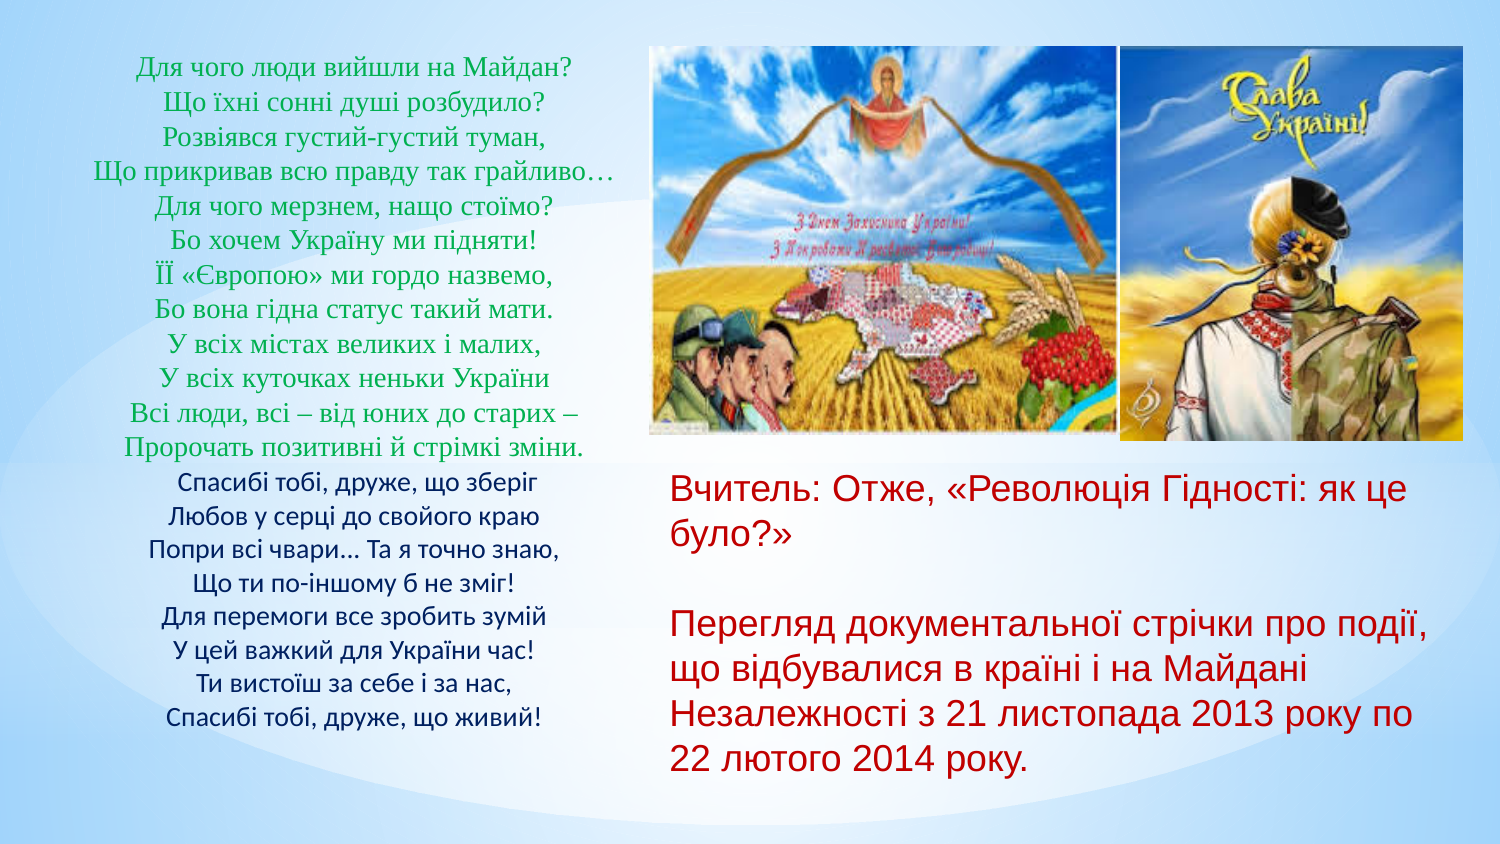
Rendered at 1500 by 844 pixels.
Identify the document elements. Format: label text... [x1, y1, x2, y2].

list Для чого люди вийшли на Майдан? Що їхні сонні душі розбудило? Розвіявся густий-густий туман, Що прикривав всю правду так грайливо… Для чого мерзнем, нащо стоїмо? Бо хочем Україну ми підняти! ЇЇ «Європою» ми гордо назвемо, Бо вона гідна статус такий мати. У всіх містах великих і малих, У всіх куточках неньки України Всі люди, всі – від юних до старих –Пророчать позитивні й стрімкі зміни. Спасибі тобі, друже, що зберіг Любов у серці до свойого краю Попри всі чвари... Та я точно знаю, Що ти по-іншому б не зміг! Для перемоги все зробить зумій У цей важкий для України час! Ти вистоїш за себе і за нас, Спасибі тобі, друже, що живий! [56, 33, 637, 844]
picture [649, 46, 1464, 441]
text_box Вчитель: Отже, «Революція Гідності: як це було?» Перегляд документальної стрічки про події, що відбувалися в країні і на Майдані Незалежності з 21 листопада 2013 року по 22 лютого 2014 року. [654, 456, 1463, 786]
